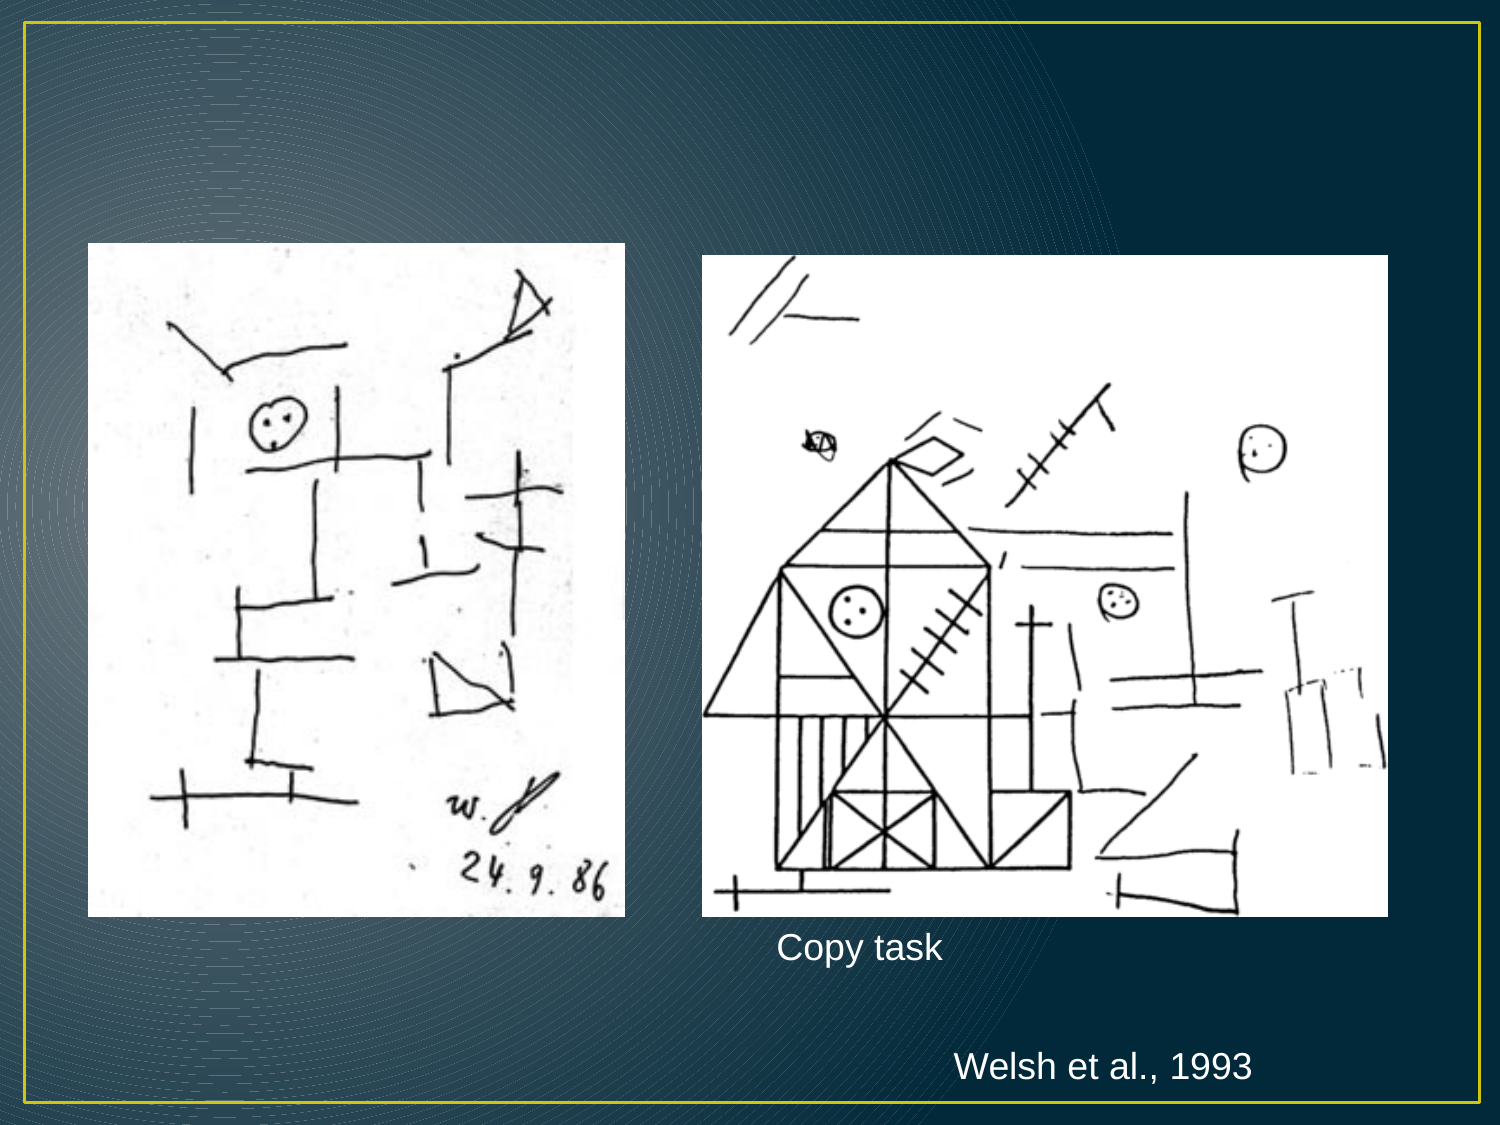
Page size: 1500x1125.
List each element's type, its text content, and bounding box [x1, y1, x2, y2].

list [88, 243, 626, 918]
text_box Welsh et al., 1993 [939, 1034, 1412, 1095]
text_box Copy task [761, 928, 1306, 976]
picture [702, 249, 1387, 917]
